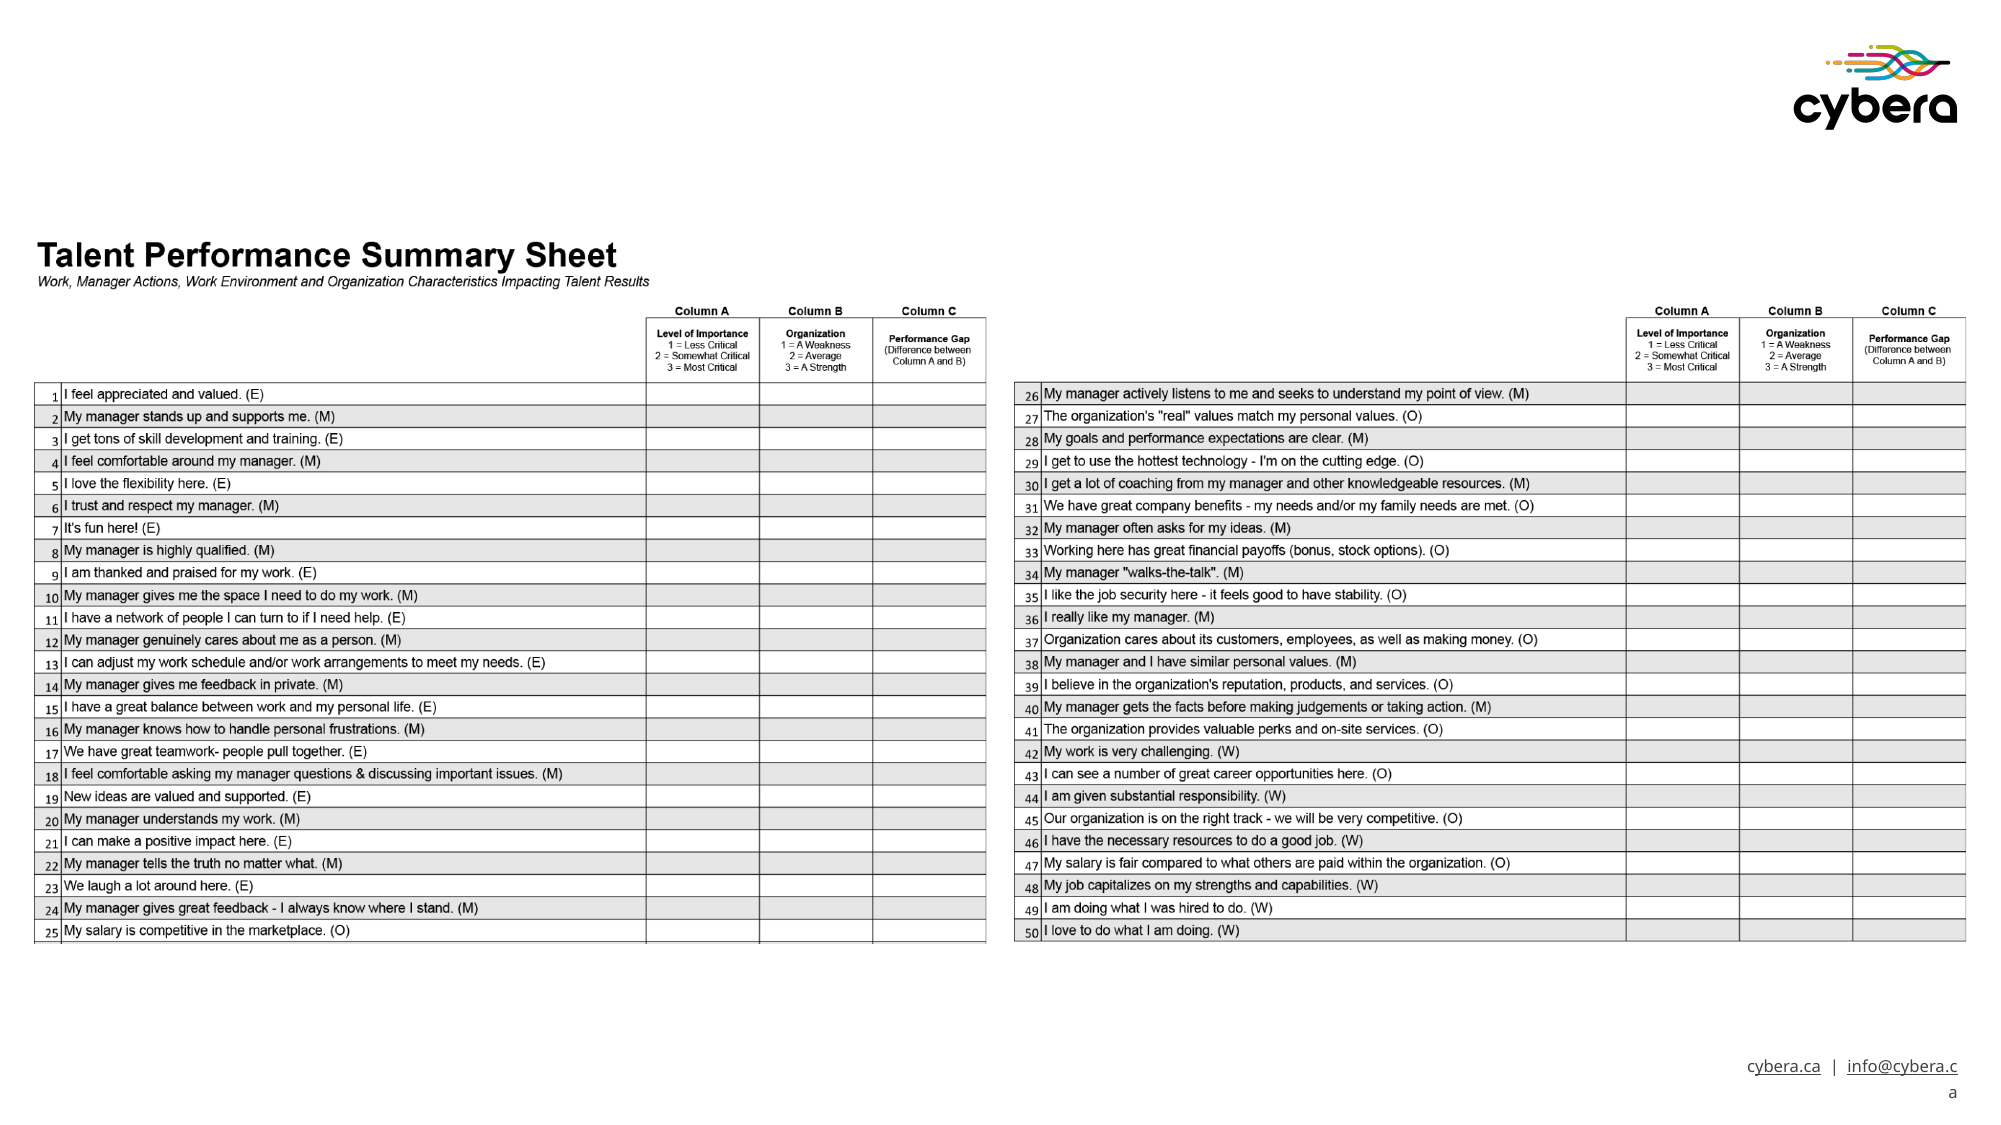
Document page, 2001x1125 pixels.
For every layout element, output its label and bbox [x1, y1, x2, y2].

picture [1793, 44, 1958, 131]
picture [33, 233, 987, 944]
picture [1013, 299, 1967, 942]
